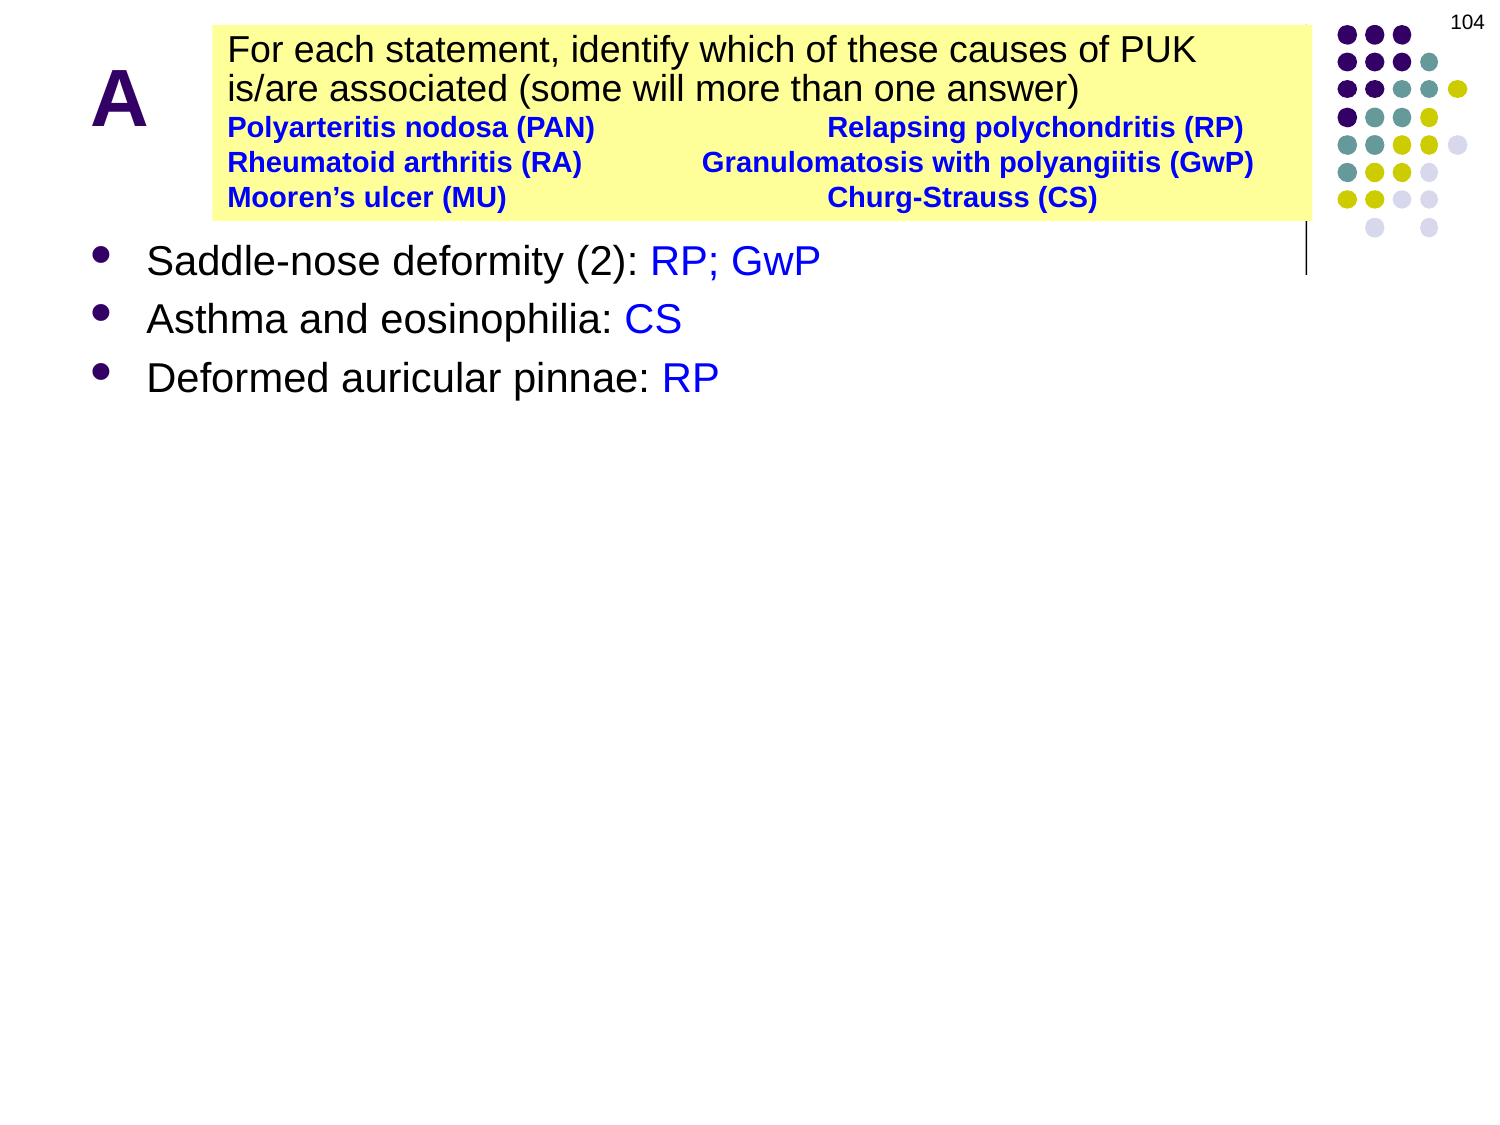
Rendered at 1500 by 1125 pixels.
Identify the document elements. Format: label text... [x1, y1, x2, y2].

list Saddle-nose deformity (2): RP; GwP Asthma and eosinophilia: CS Deformed auricular pinnae: RP [75, 226, 1425, 950]
slide_number 104 [1149, 1, 1500, 77]
title A [75, 20, 1149, 150]
text_box For each statement, identify which of these causes of PUK is/are associated (some will more than one answer) Polyarteritis nodosa (PAN) Relapsing polychondritis (RP) Rheumatoid arthritis (RA) Granulomatosis with polyangiitis (GwP) Mooren’s ulcer (MU) Churg-Strauss (CS) [212, 24, 1313, 221]
